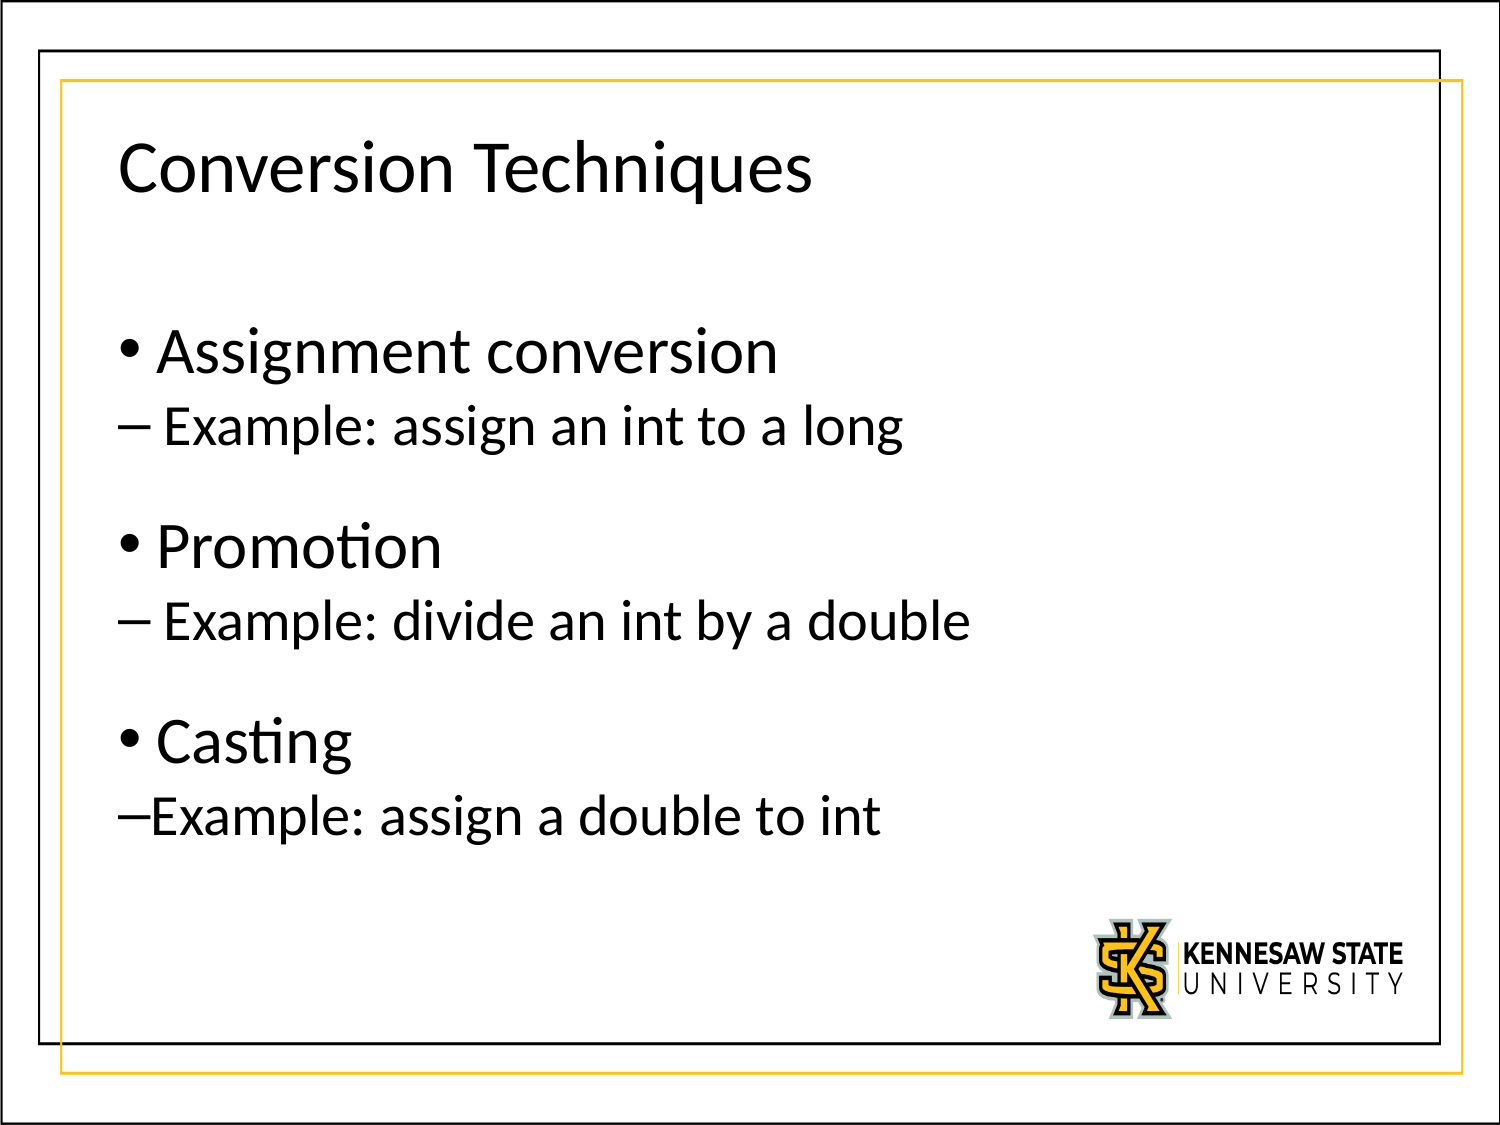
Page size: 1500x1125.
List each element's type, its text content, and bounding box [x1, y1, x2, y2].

list Assignment conversion Example: assign an int to a long Promotion Example: divide an int by a double Casting Example: assign a double to int [103, 299, 1397, 1014]
title Conversion Techniques [103, 59, 1397, 278]
picture [0, 0, 1500, 1125]
